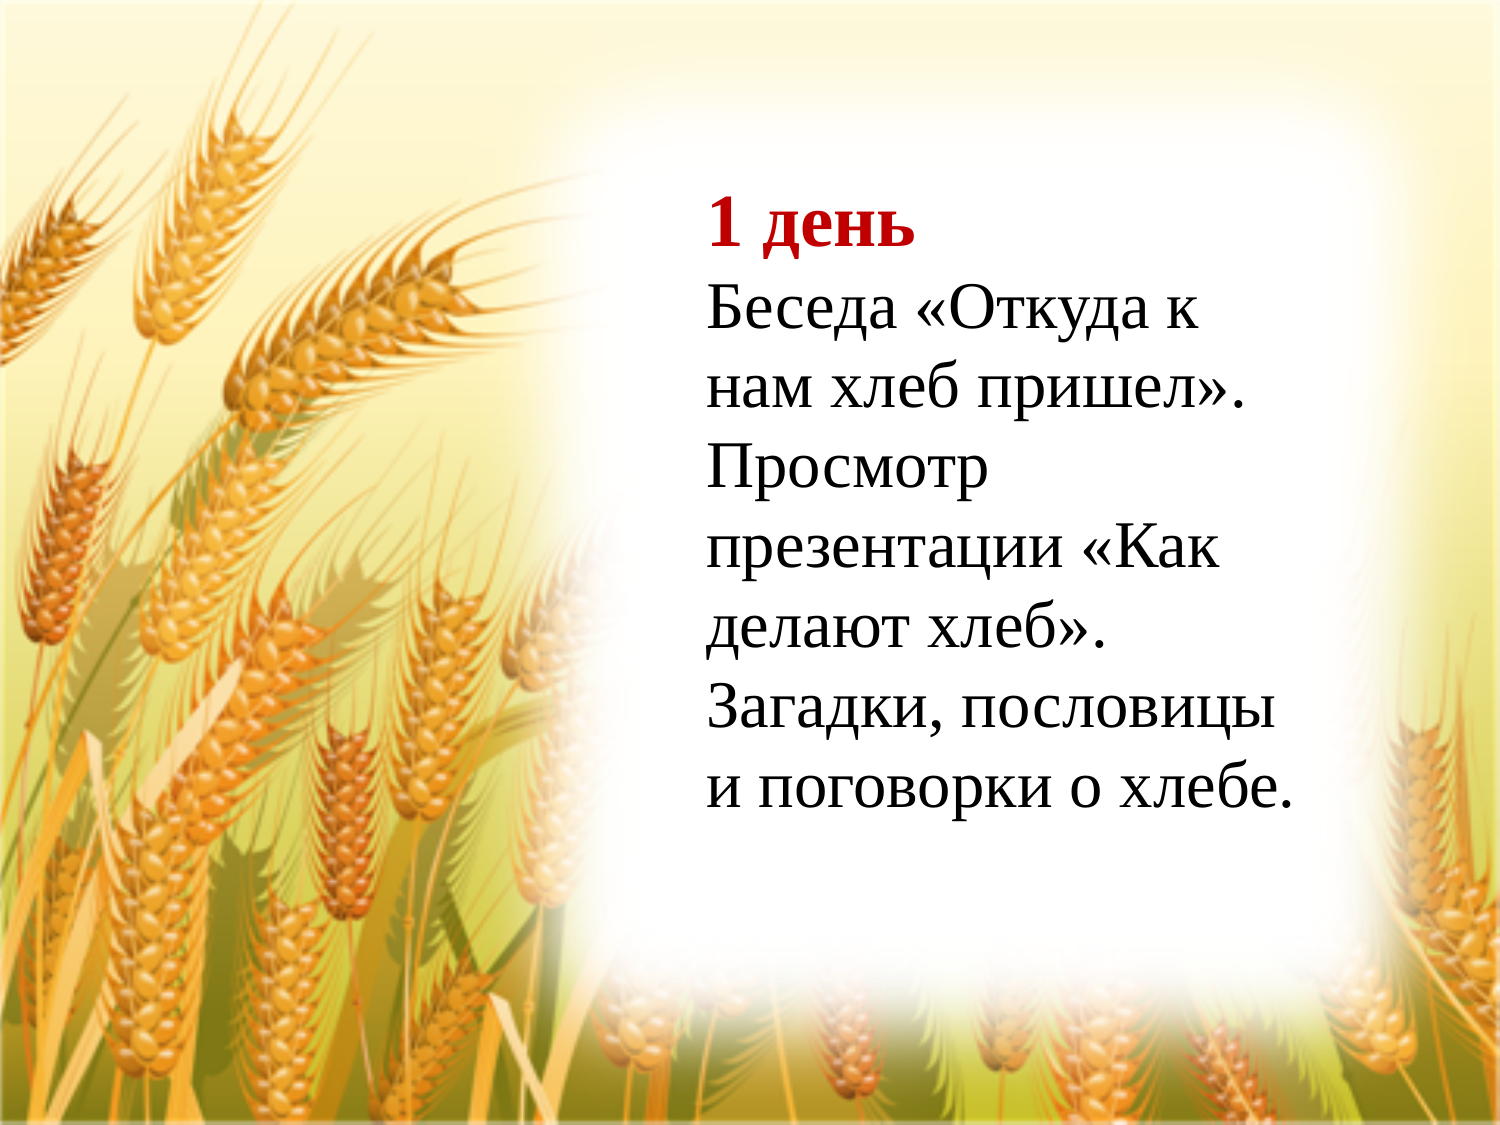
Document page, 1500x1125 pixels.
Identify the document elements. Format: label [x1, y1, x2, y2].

list [0, 0, 1500, 1125]
